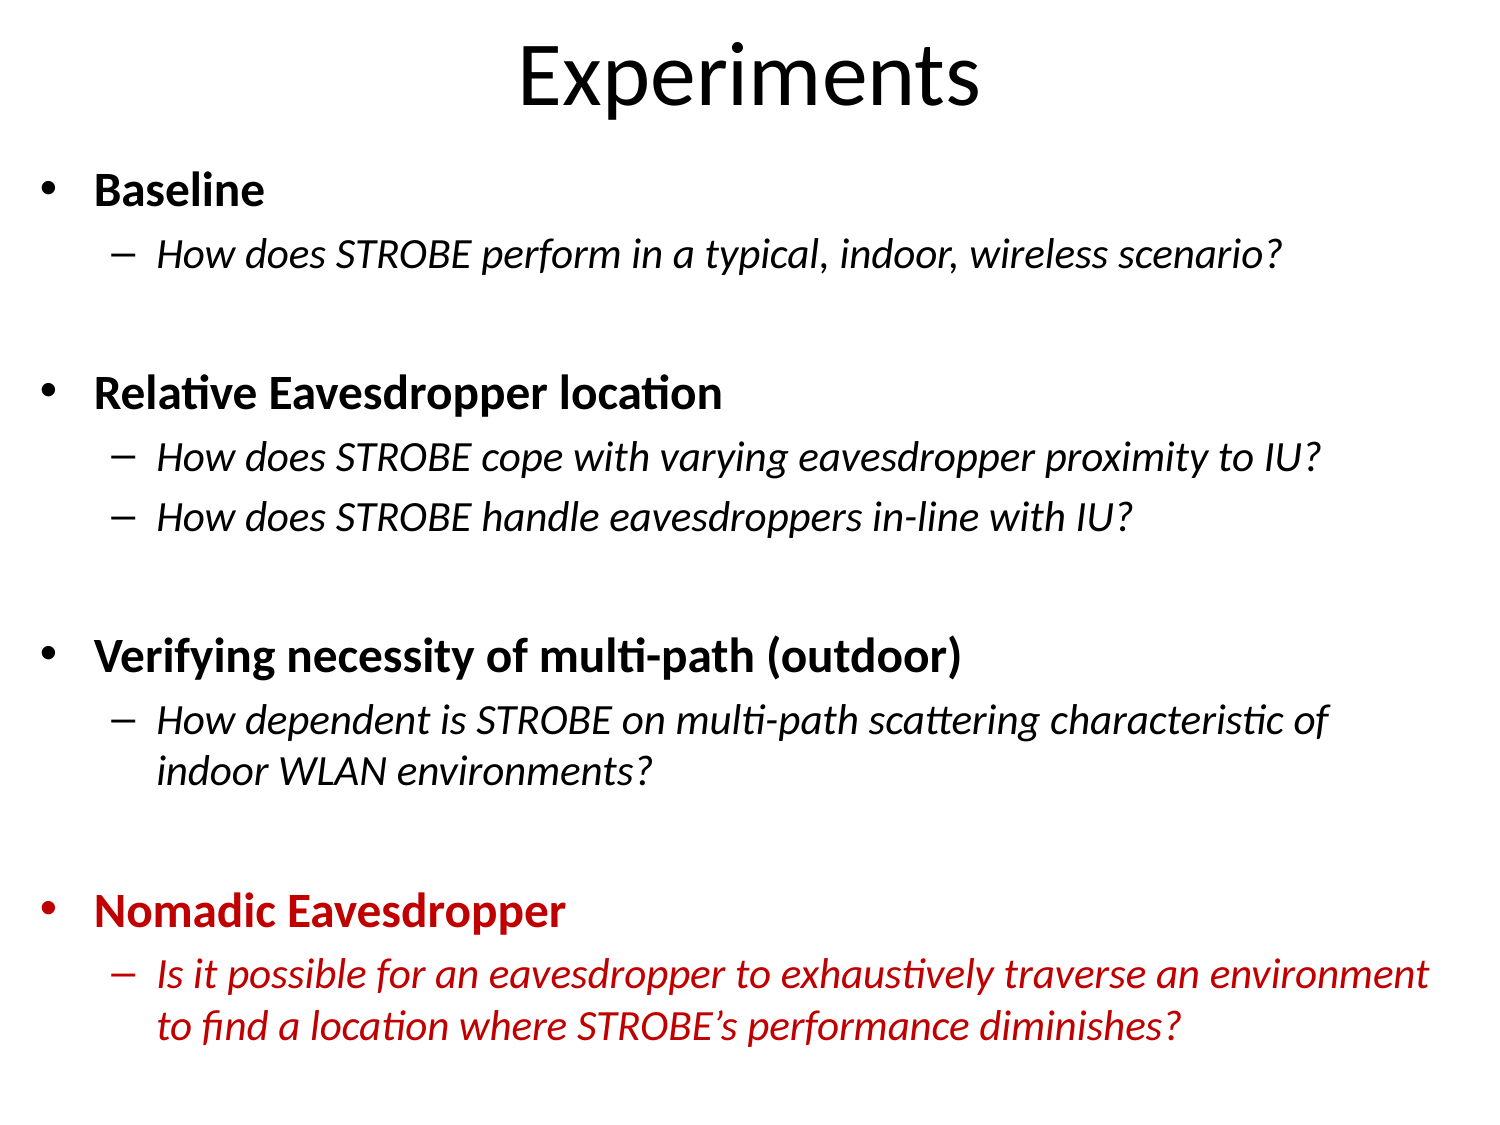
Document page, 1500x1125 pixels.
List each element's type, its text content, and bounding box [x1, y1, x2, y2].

title Experiments [75, 0, 1425, 138]
list Baseline How does STROBE perform in a typical, indoor, wireless scenario? Relative Eavesdropper location How does STROBE cope with varying eavesdropper proximity to IU? How does STROBE handle eavesdroppers in-line with IU? Verifying necessity of multi-path (outdoor) How dependent is STROBE on multi-path scattering characteristic of indoor WLAN environments? Nomadic Eavesdropper Is it possible for an eavesdropper to exhaustively traverse an environment to find a location where STROBE’s performance diminishes? [24, 149, 1450, 1100]
